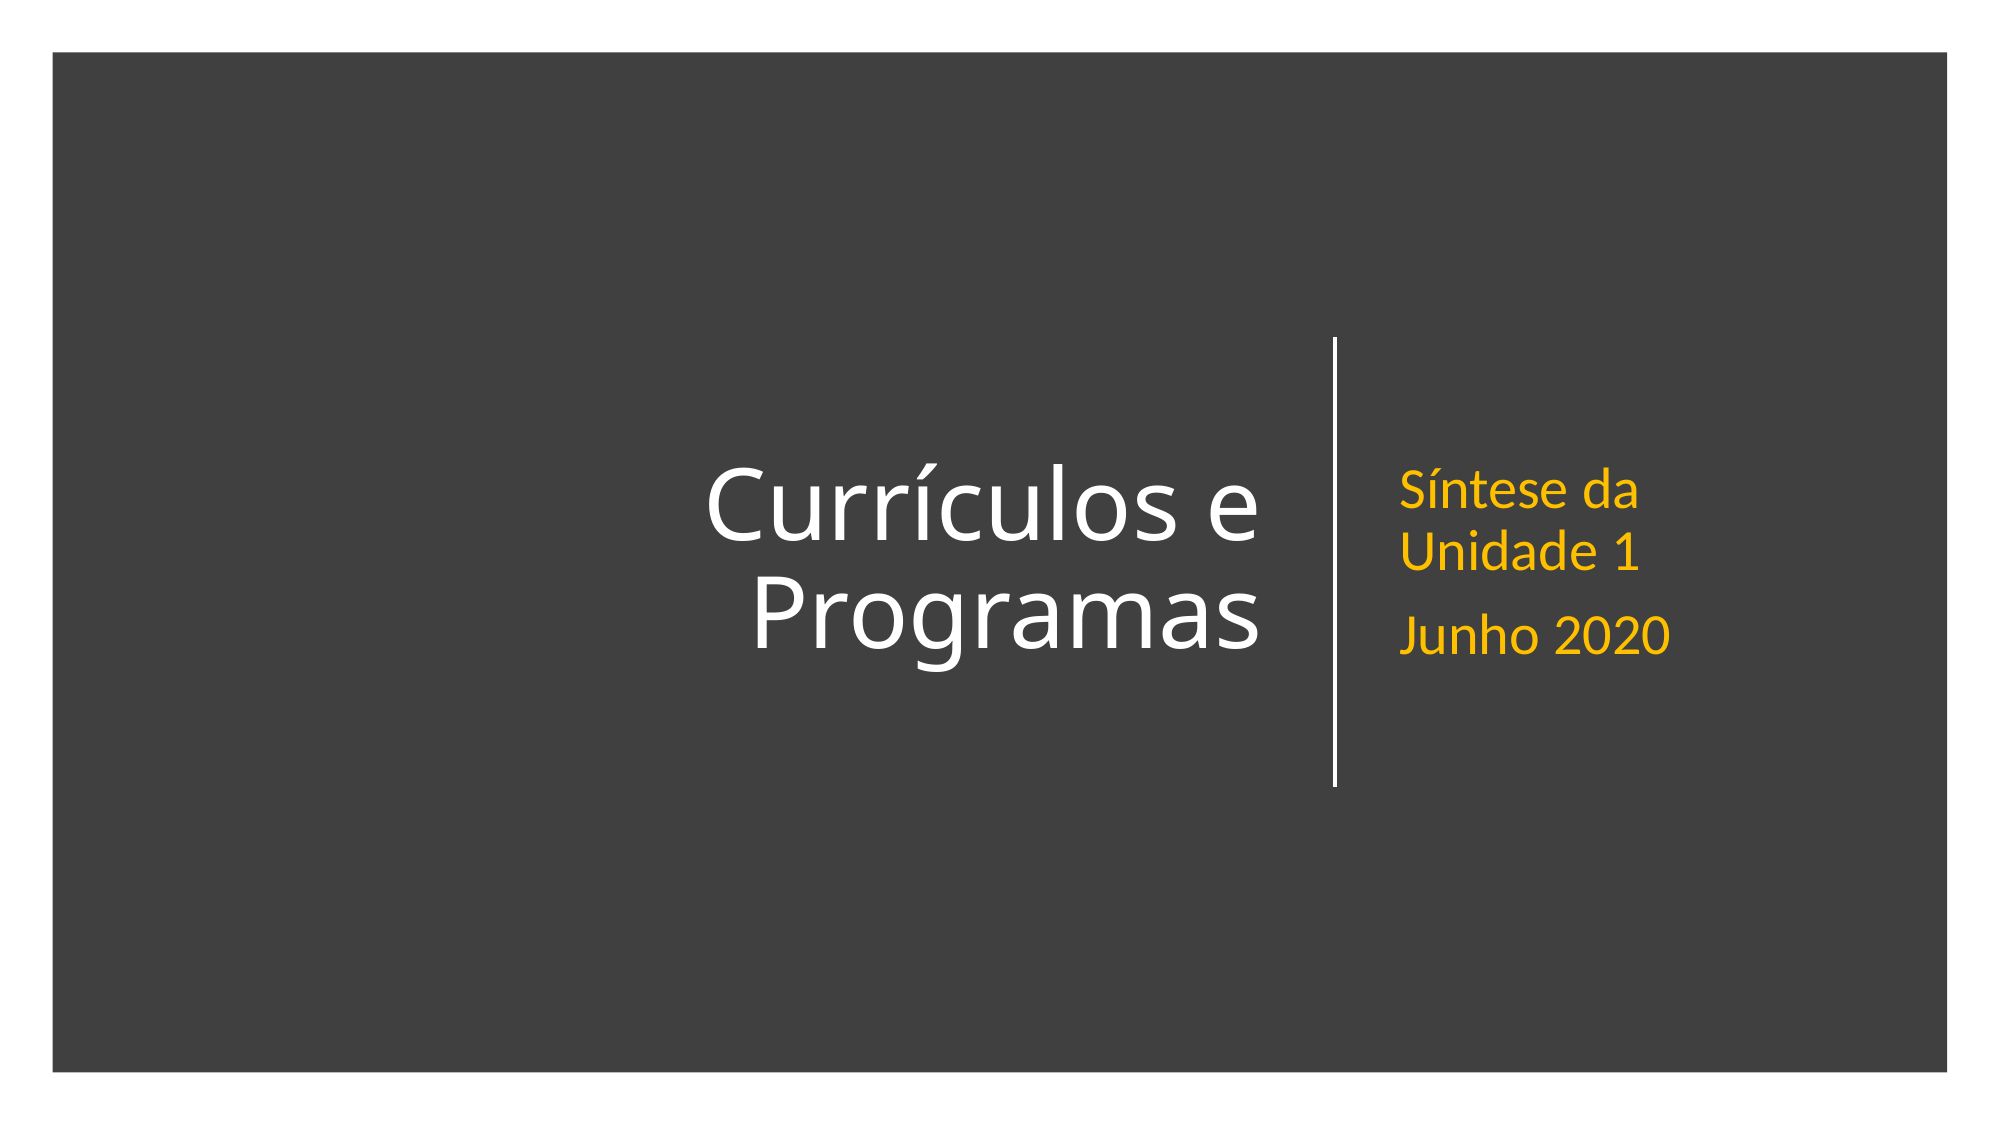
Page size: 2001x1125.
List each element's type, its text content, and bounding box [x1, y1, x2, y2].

subtitle Síntese da Unidade 1 Junho 2020 [1384, 158, 1829, 967]
text_box [52, 51, 1948, 1073]
title Currículos e Programas [168, 158, 1278, 967]
